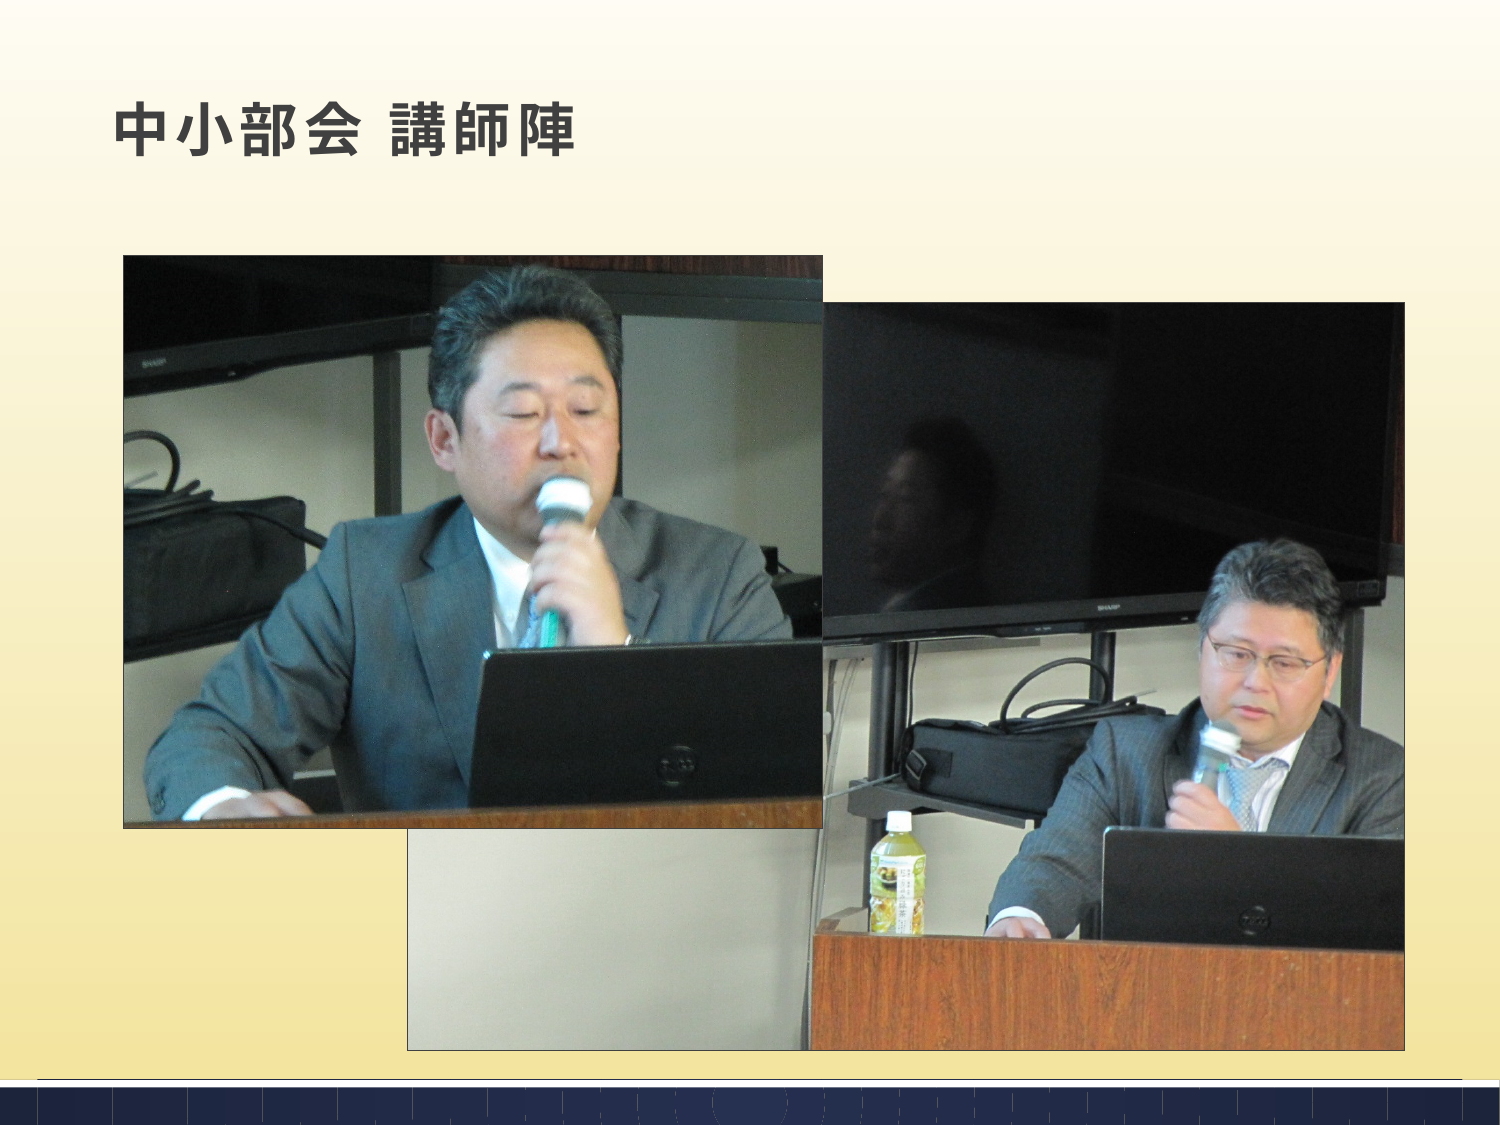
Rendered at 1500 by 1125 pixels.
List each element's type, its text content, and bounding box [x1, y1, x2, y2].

picture [123, 255, 1405, 1051]
list 中小部会 講師陣 [88, 113, 1459, 173]
